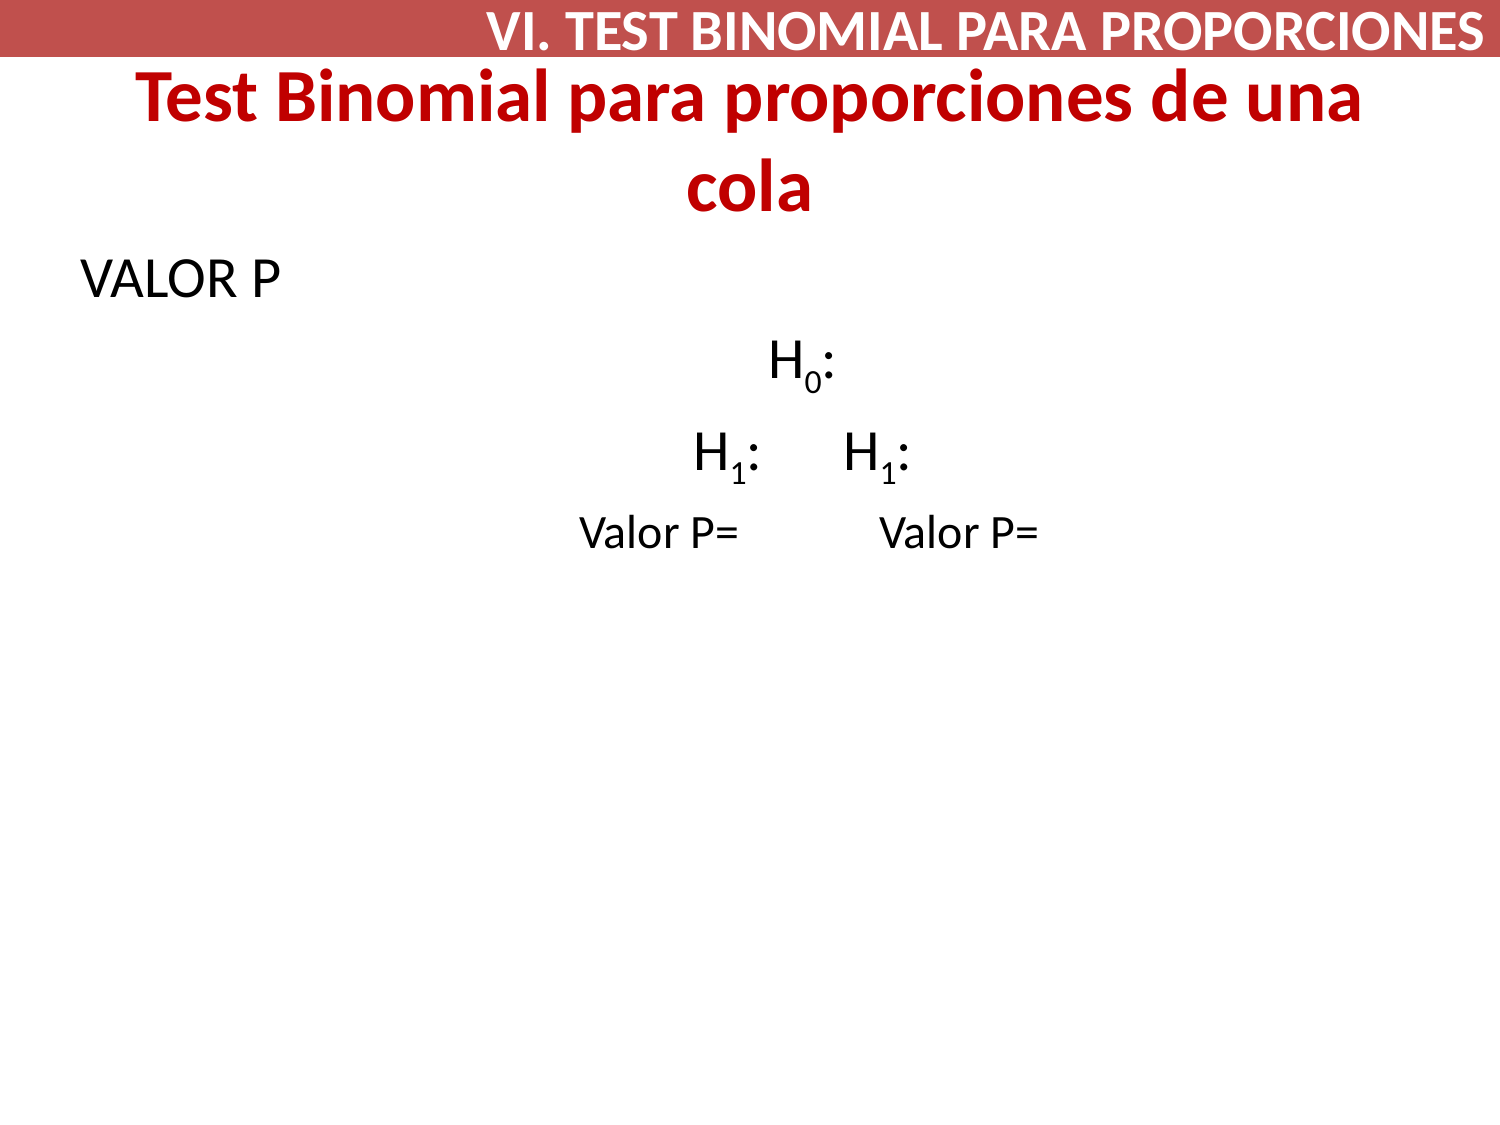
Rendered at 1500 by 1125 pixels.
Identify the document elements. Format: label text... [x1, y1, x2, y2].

text_box VI. TEST BINOMIAL PARA PROPORCIONES [0, 0, 1500, 57]
text_box Test Binomial para proporciones de una cola [74, 57, 1425, 231]
